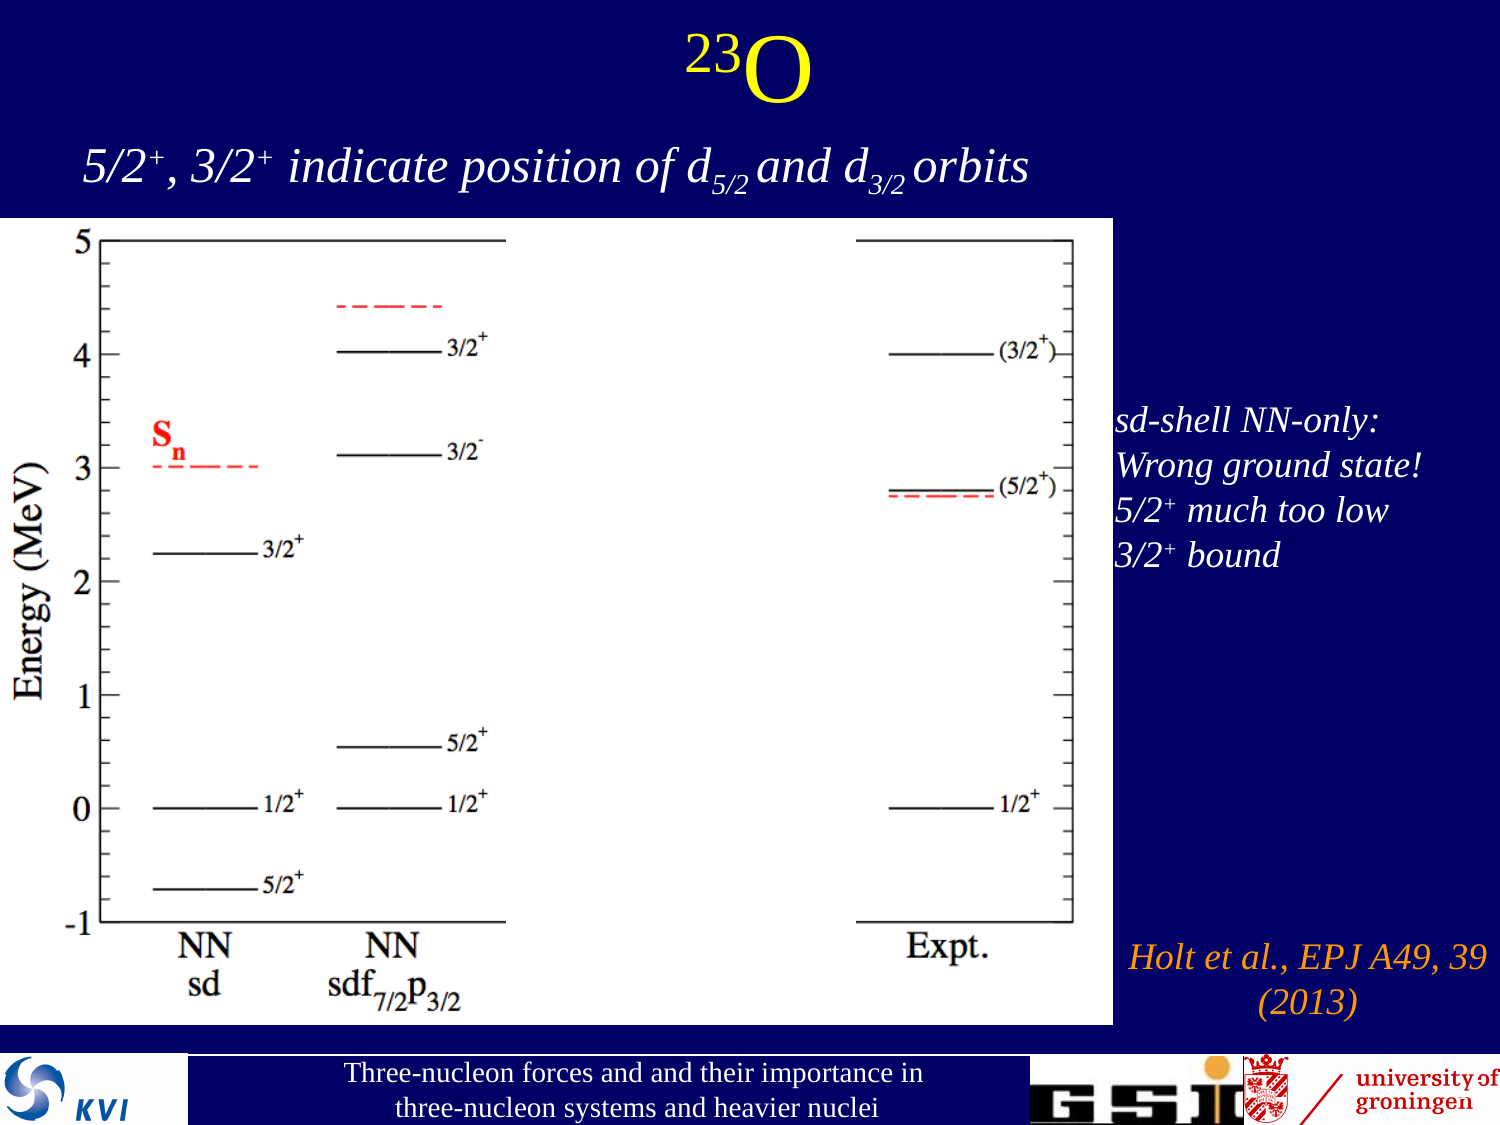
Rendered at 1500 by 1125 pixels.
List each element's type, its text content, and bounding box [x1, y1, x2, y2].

picture [1051, 1056, 1243, 1125]
slide_number 15 [1324, 1062, 1500, 1125]
title 23O [112, 12, 1388, 113]
picture [0, 1053, 188, 1125]
text_box sd-shell NN-only: Wrong ground state! 5/2+ much too low 3/2+ bound [1116, 387, 1500, 628]
picture [1244, 1054, 1500, 1125]
text_box Holt et al., EPJ A49, 39 (2013) [1115, 924, 1500, 1030]
text_box 5/2+, 3/2+ indicate position of d5/2 and d3/2 orbits [12, 124, 1100, 208]
footer Three-nucleon forces and and their importance in three-nucleon systems and heavier nuclei [224, 1045, 1051, 1125]
picture [0, 218, 1113, 1026]
